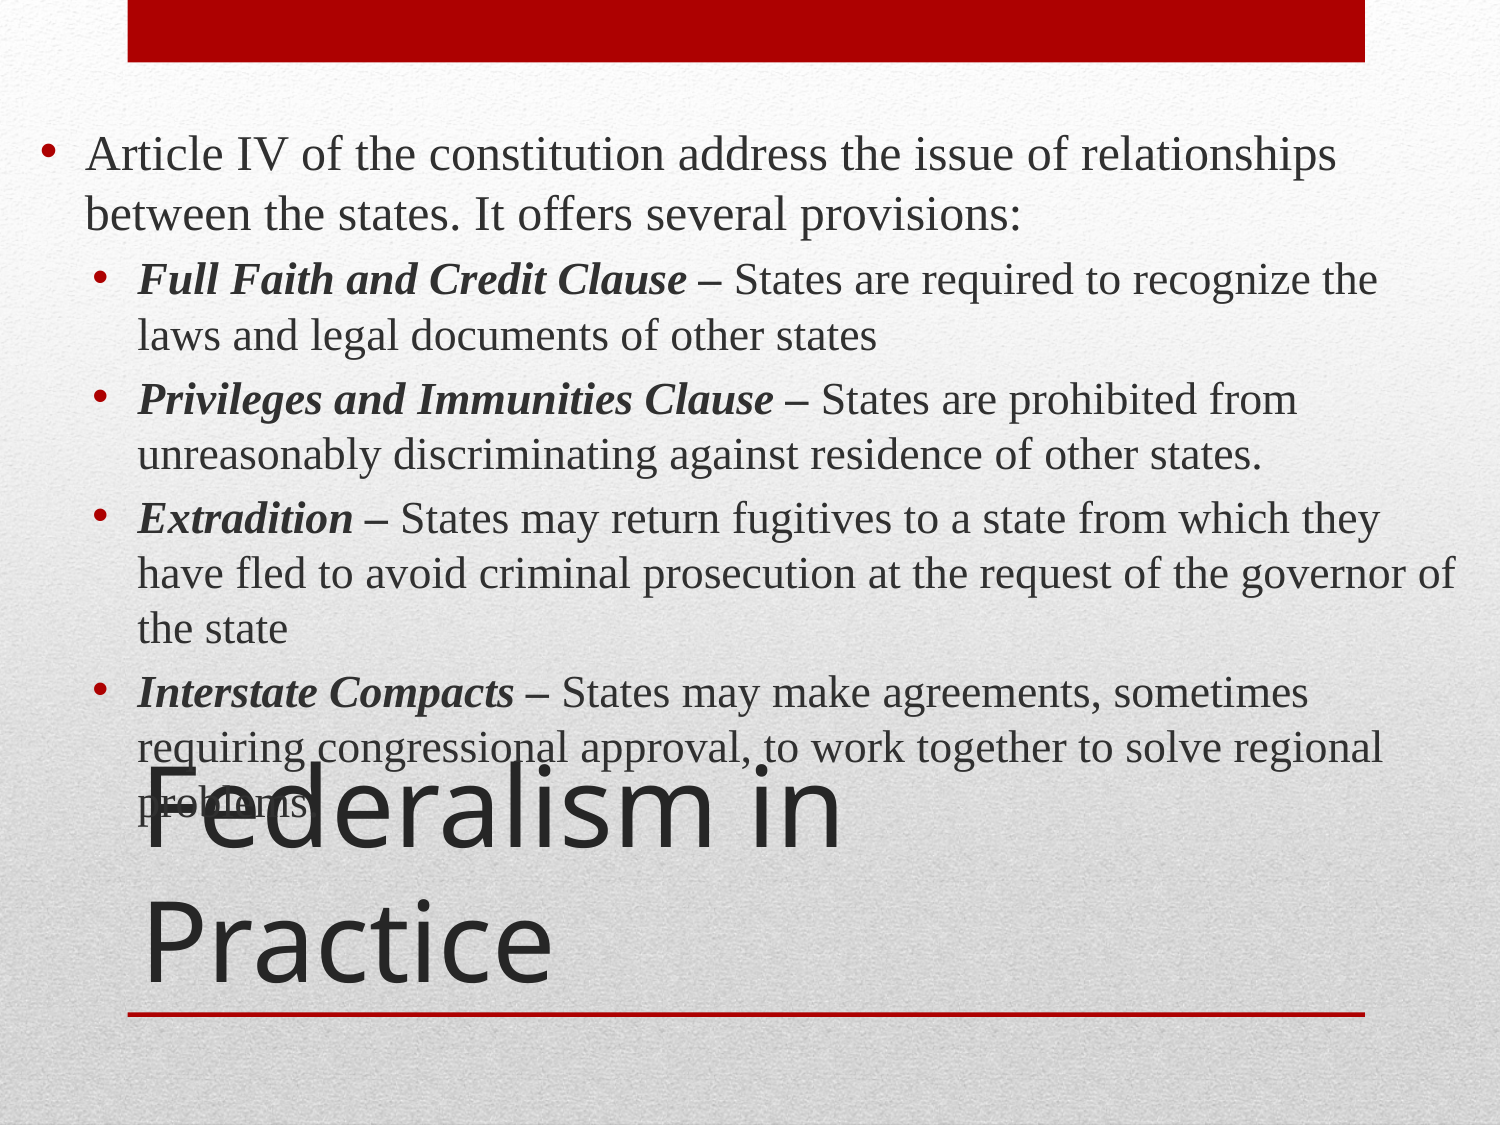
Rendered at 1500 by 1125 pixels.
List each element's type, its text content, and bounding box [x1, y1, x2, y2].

list Article IV of the constitution address the issue of relationships between the states. It offers several provisions: Full Faith and Credit Clause – States are required to recognize the laws and legal documents of other states Privileges and Immunities Clause – States are prohibited from unreasonably discriminating against residence of other states. Extradition – States may return fugitives to a state from which they have fled to avoid criminal prosecution at the request of the governor of the state Interstate Compacts – States may make agreements, sometimes requiring congressional approval, to work together to solve regional problems. [24, 112, 1475, 888]
title Federalism in Practice [125, 888, 1238, 1013]
